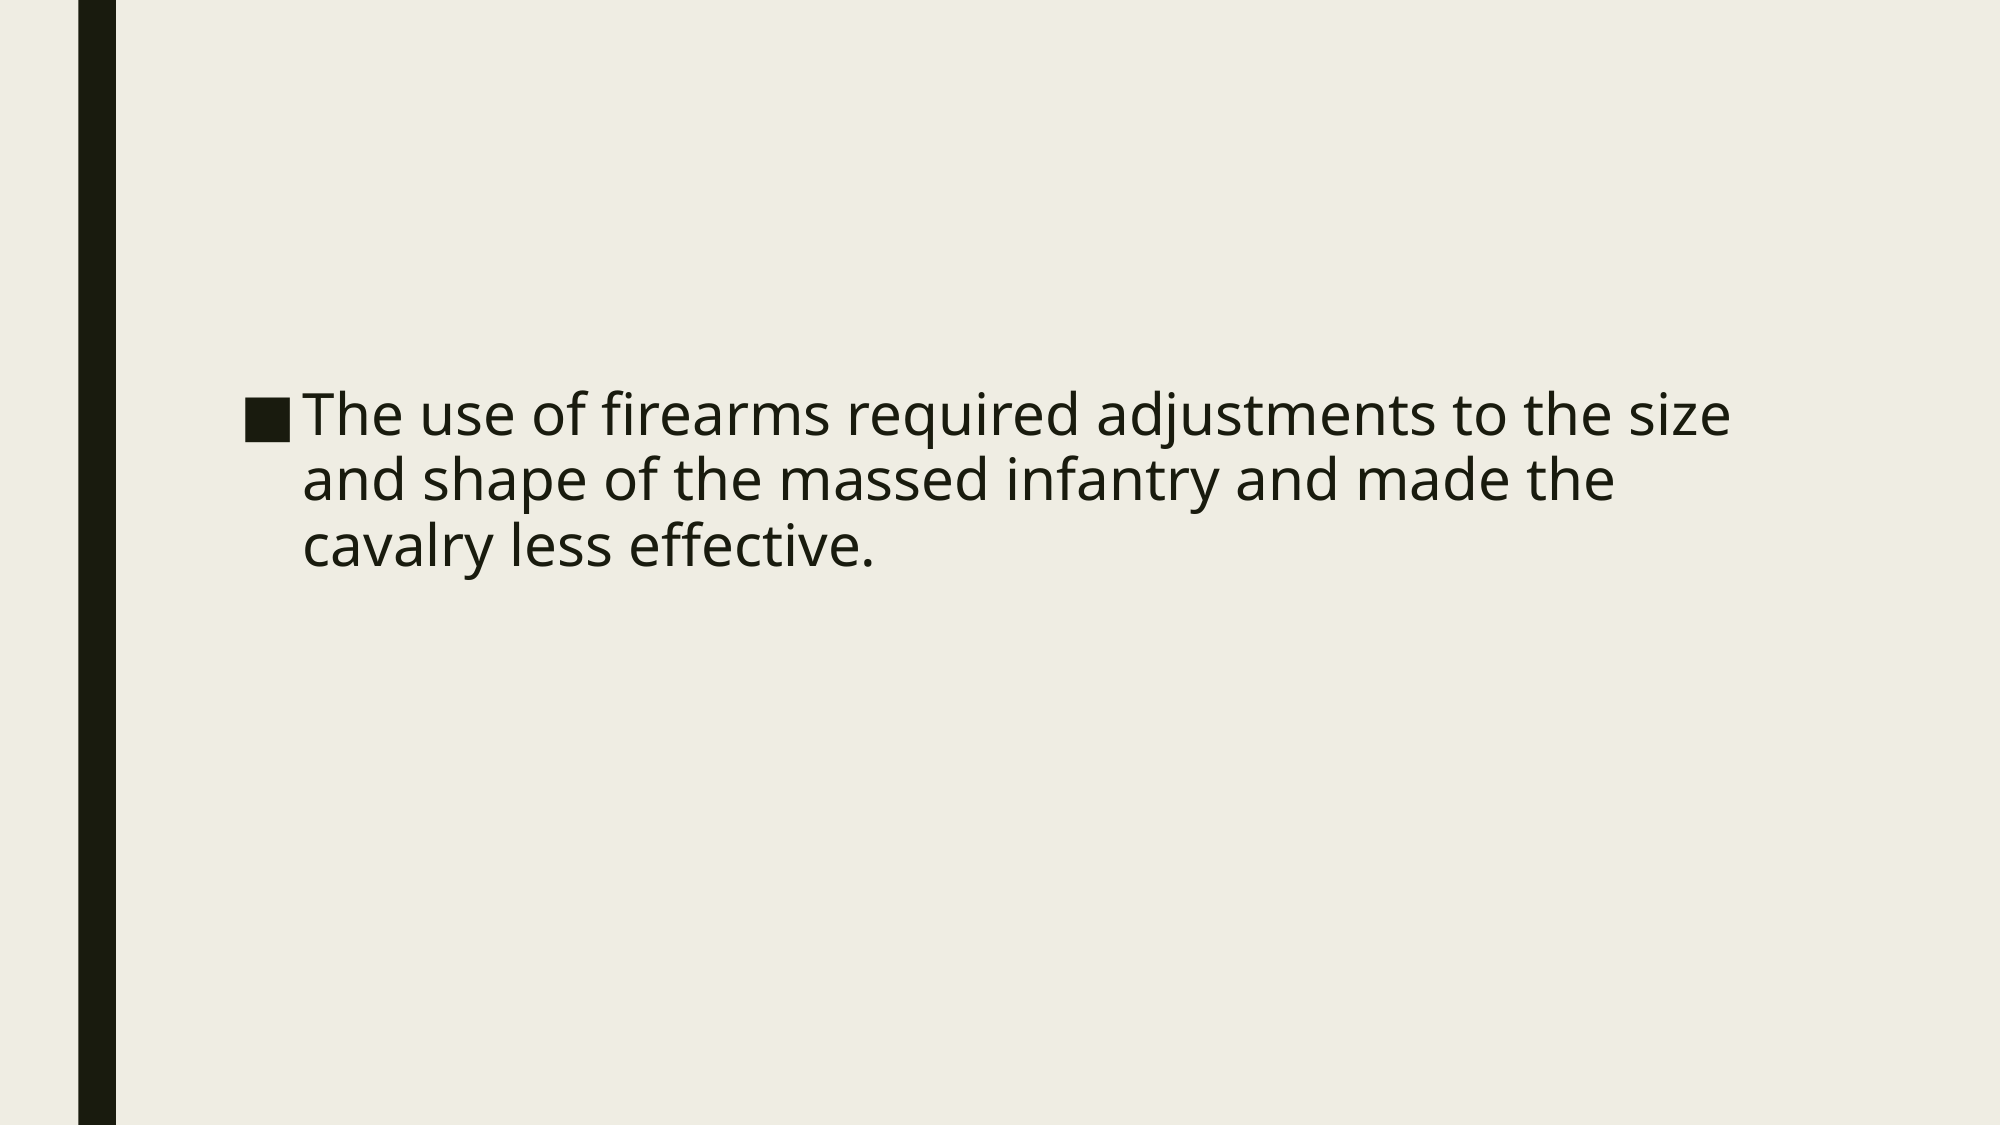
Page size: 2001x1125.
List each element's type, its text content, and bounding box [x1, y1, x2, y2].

list The use of firearms required adjustments to the size and shape of the massed infantry and made the cavalry less effective. [225, 375, 1800, 963]
